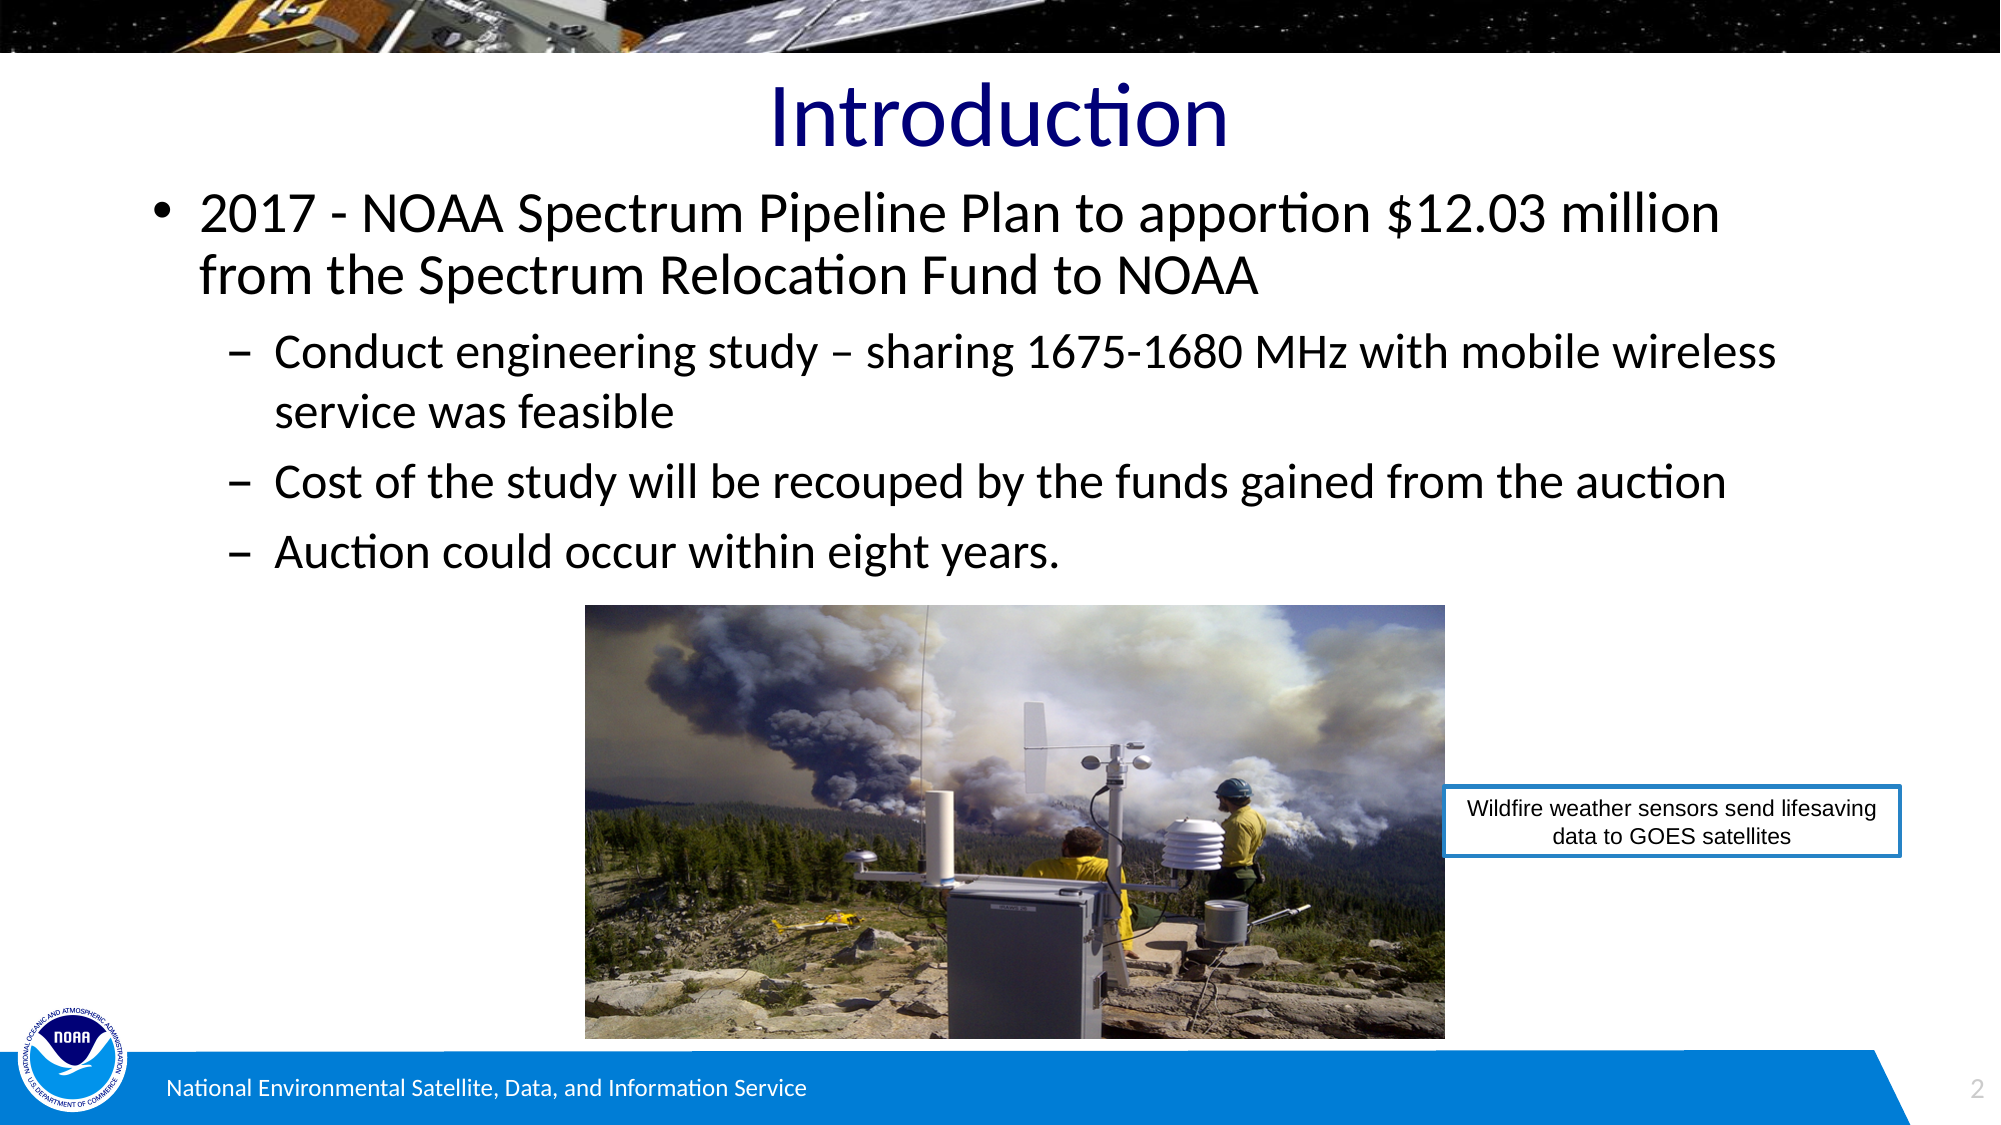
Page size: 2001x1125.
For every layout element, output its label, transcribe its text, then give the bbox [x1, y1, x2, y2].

list 2017 - NOAA Spectrum Pipeline Plan to apportion $12.03 million from the Spectrum Relocation Fund to NOAA Conduct engineering study – sharing 1675-1680 MHz with mobile wireless service was feasible Cost of the study will be recouped by the funds gained from the auction Auction could occur within eight years. [137, 174, 1863, 606]
picture [21, 1006, 124, 1109]
title Introduction [137, 59, 1863, 174]
picture [584, 605, 1445, 1039]
text_box Wildfire weather sensors send lifesaving data to GOES satellites [1449, 784, 1902, 858]
picture [0, 0, 2000, 53]
